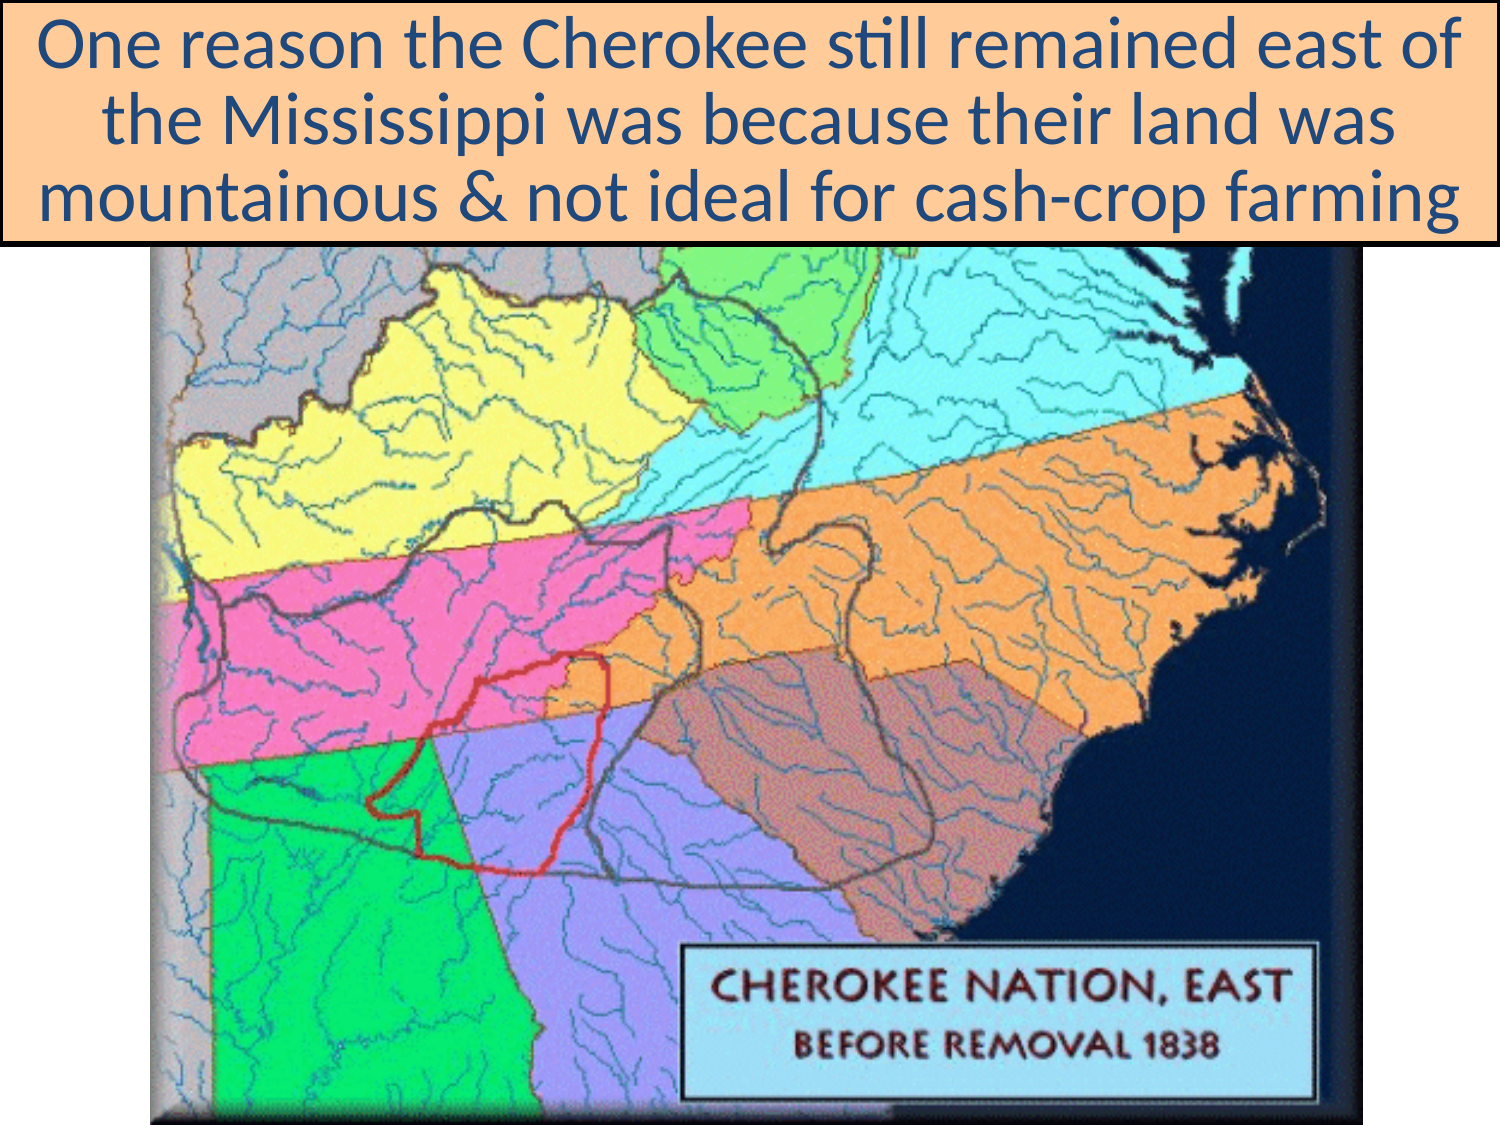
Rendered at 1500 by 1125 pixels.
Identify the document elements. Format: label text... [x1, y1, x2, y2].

picture [149, 164, 1363, 1125]
text_box One reason the Cherokee still remained east of the Mississippi was because their land was mountainous & not ideal for cash-crop farming [0, 0, 1500, 245]
